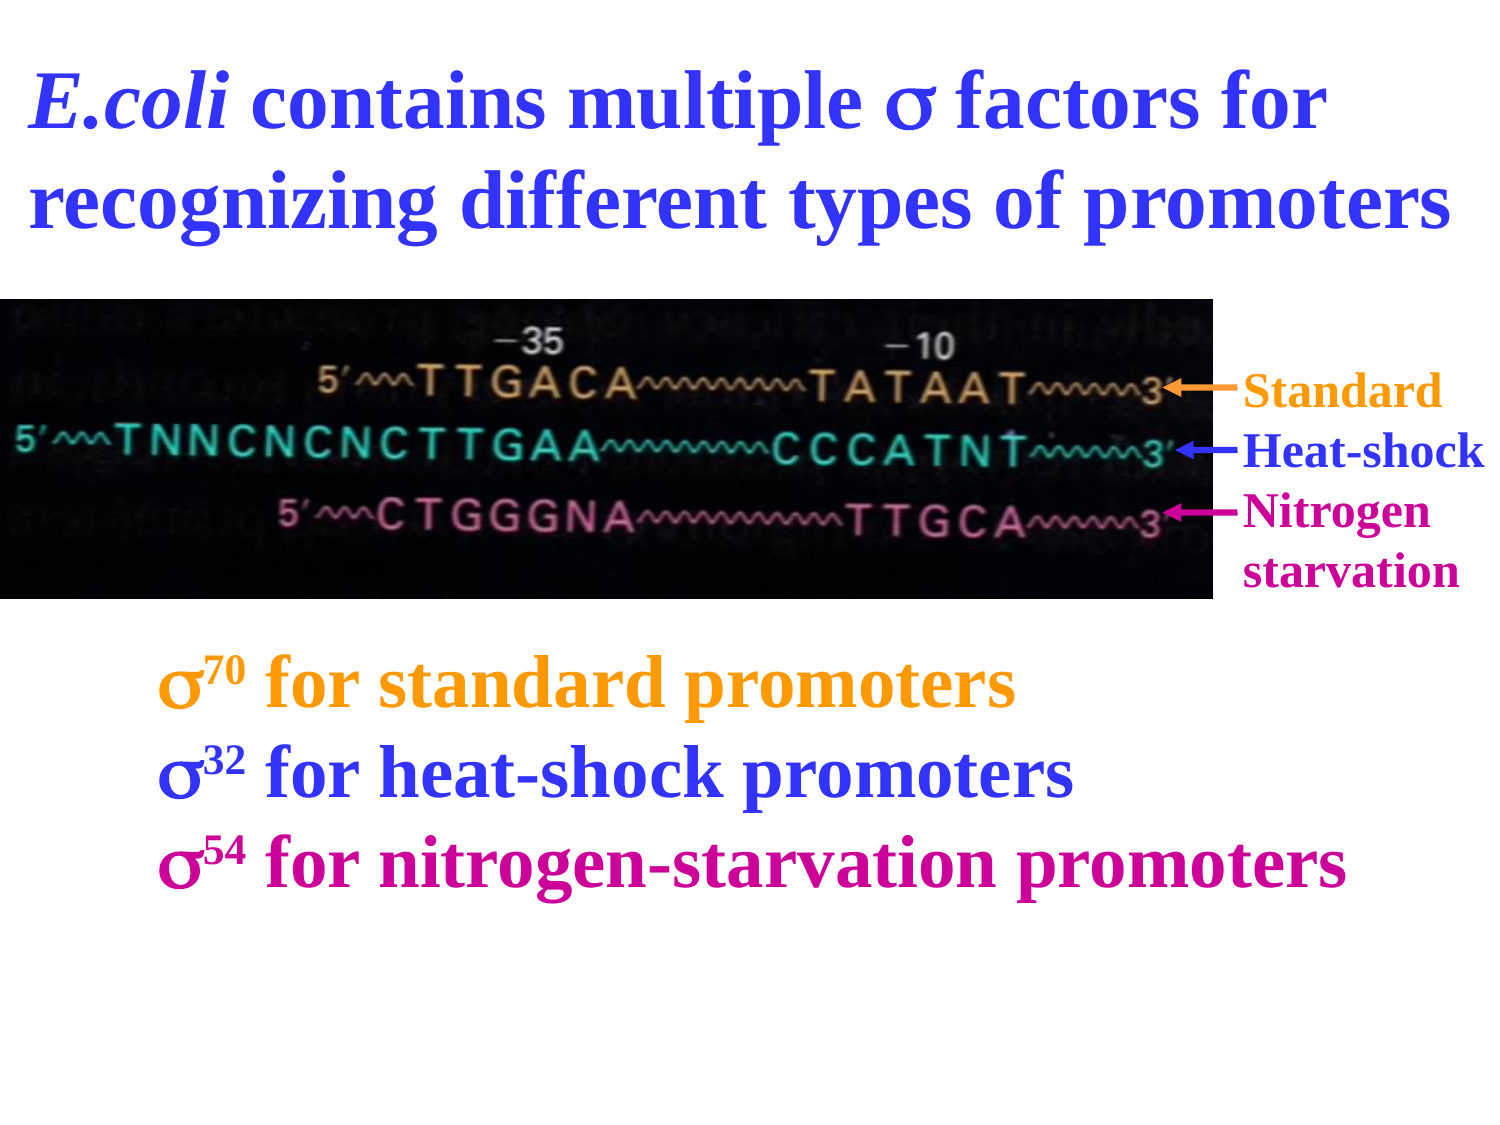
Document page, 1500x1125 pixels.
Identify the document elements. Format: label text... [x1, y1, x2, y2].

text_box E.coli contains multiple s factors for recognizing different types of promoters [13, 37, 1470, 253]
text_box s70 for standard promoters s32 for heat-shock promoters s54 for nitrogen-starvation promoters [142, 624, 1364, 910]
text_box Standard Heat-shock Nitrogen starvation [1228, 349, 1500, 605]
picture [0, 299, 1213, 600]
